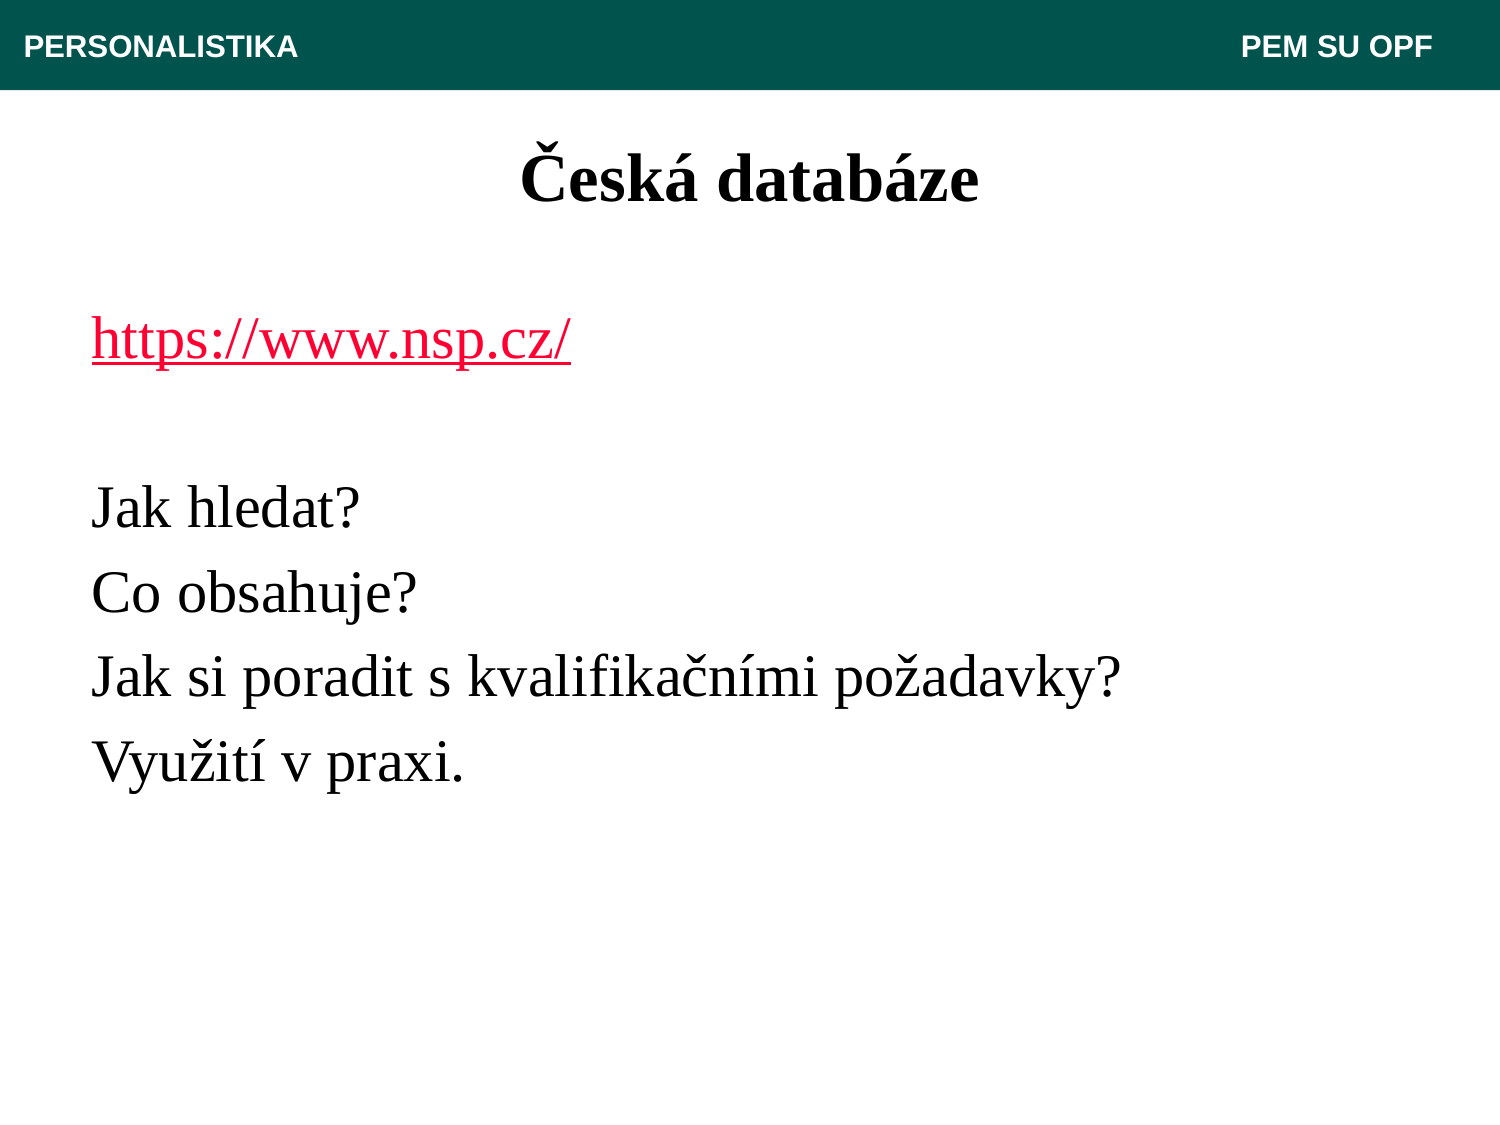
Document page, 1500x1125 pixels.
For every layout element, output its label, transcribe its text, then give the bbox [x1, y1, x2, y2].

text_box PERSONALISTIKA PEM SU OPF [0, 0, 1500, 92]
title Česká databáze [111, 113, 1388, 235]
list https://www.nsp.cz/ Jak hledat? Co obsahuje? Jak si poradit s kvalifikačními požadavky? Využití v praxi. [76, 290, 1412, 1071]
